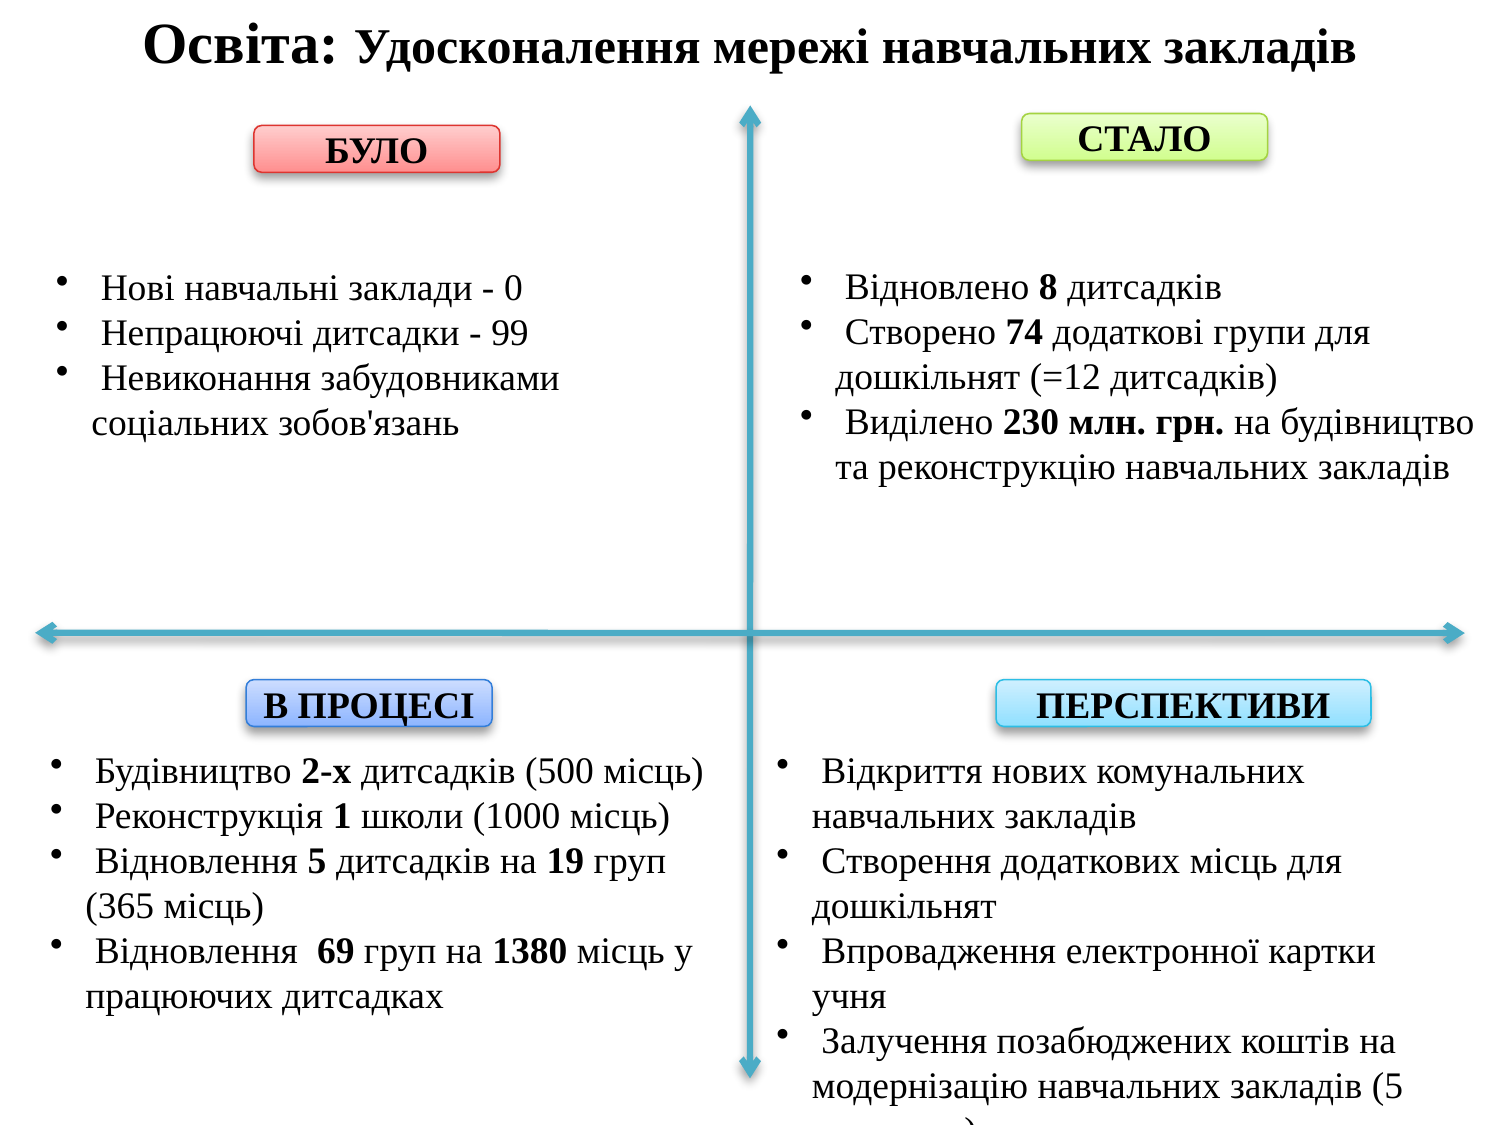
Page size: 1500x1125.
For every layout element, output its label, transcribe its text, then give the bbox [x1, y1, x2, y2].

text_box БУЛО [253, 124, 501, 174]
text_box Будівництво 2-х дитсадків (500 місць) Реконструкція 1 школи (1000 місць) Відновлення 5 дитсадків на 19 груп (365 місць) Відновлення 69 груп на 1380 місць у працюючих дитсадках [35, 738, 727, 1093]
text_box Нові навчальні заклади - 0 Непрацюючі дитсадки - 99 Невиконання забудовниками соціальних зобов'язань [41, 255, 756, 486]
text_box СТАЛО [1020, 112, 1269, 162]
text_box ПЕРСПЕКТИВИ [995, 678, 1372, 728]
text_box Відновлено 8 дитсадків Створено 74 додаткові групи для дошкільнят (=12 дитсадків) Виділено 230 млн. грн. на будівництво та реконструкцію навчальних закладів [785, 219, 1500, 495]
text_box В ПРОЦЕСІ [245, 678, 493, 728]
text_box Відкриття нових комунальних навчальних закладів Створення додаткових місць для дошкільнят Впровадження електронної картки учня Залучення позабюджених коштів на модернізацію навчальних закладів (5 млн. євро) [761, 738, 1459, 1125]
text_box Освіта: Удосконалення мережі навчальних закладів [0, 0, 1500, 141]
